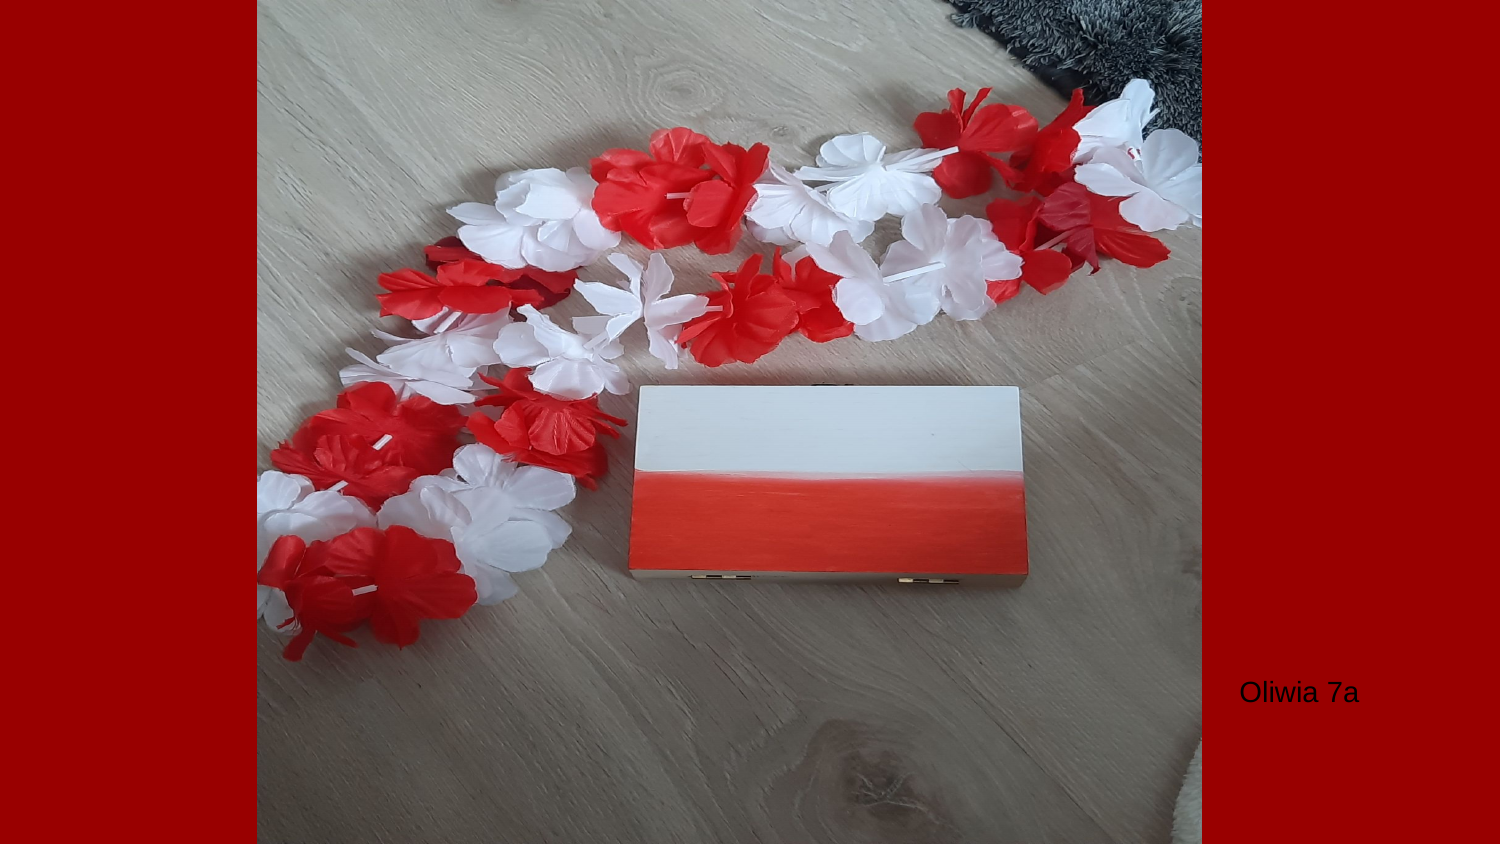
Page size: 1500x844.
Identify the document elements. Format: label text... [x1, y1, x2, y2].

text_box Oliwia 7a [1224, 658, 1500, 724]
picture [256, 0, 1203, 844]
